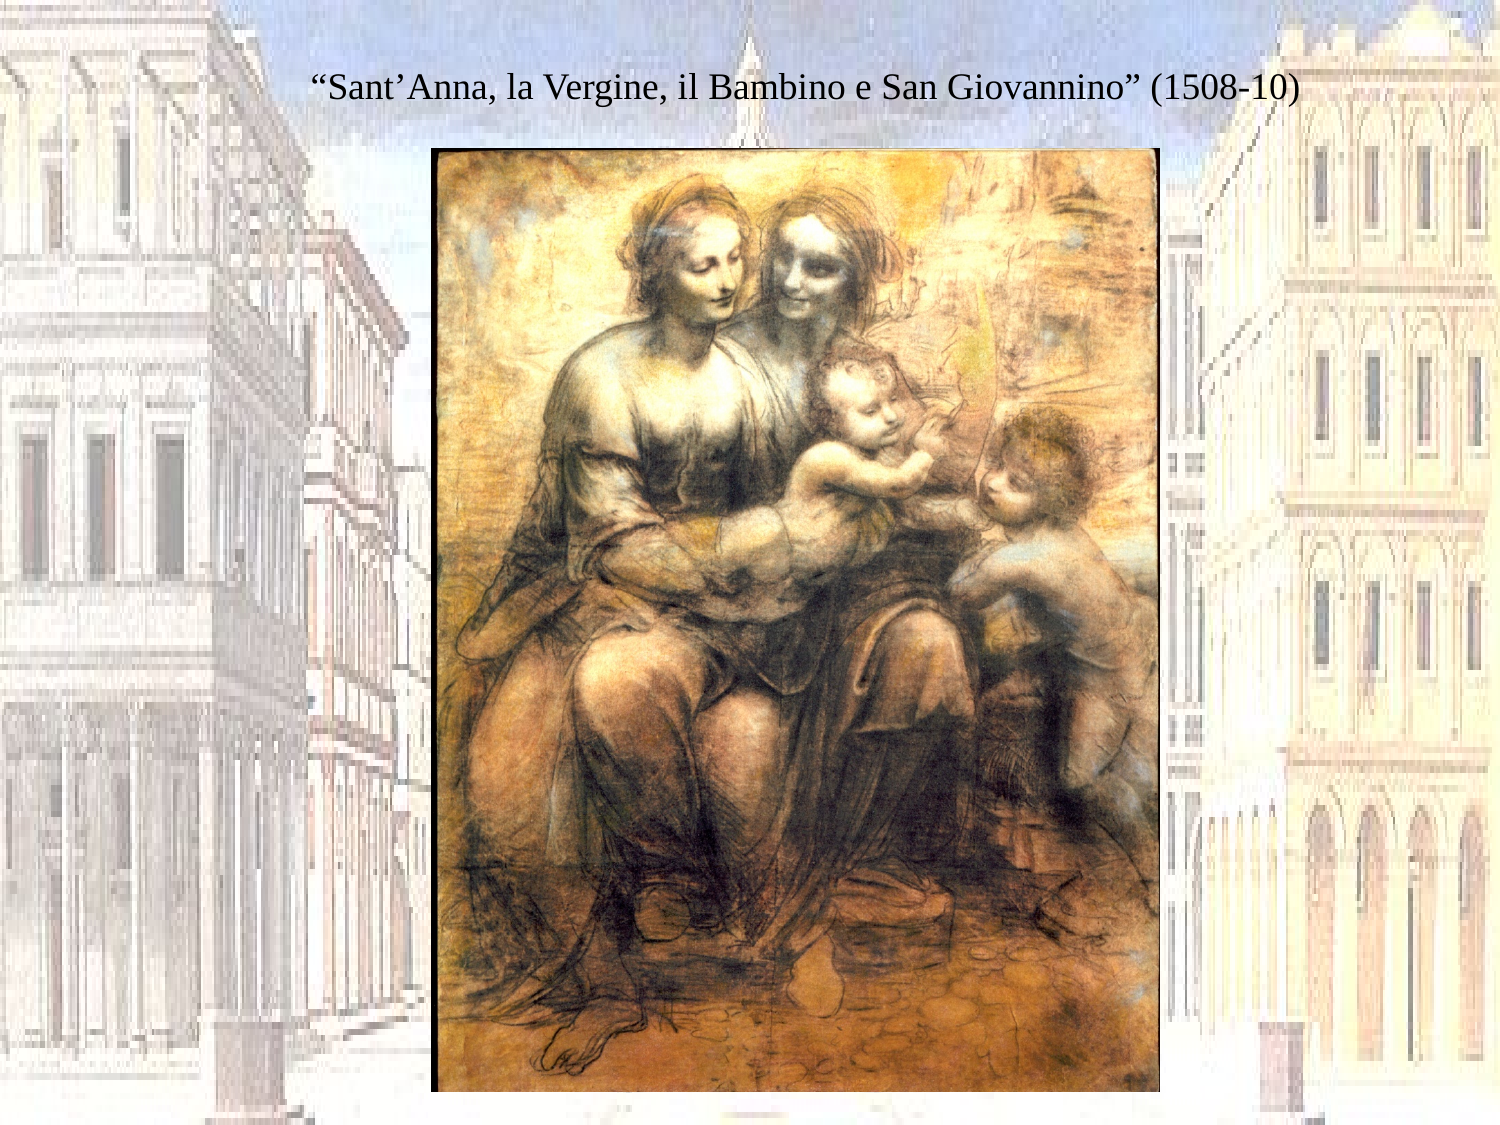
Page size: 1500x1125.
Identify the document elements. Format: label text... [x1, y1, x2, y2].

picture [0, 0, 1500, 1125]
text_box “Sant’Anna, la Vergine, il Bambino e San Giovannino” (1508-10) [183, 54, 1430, 115]
